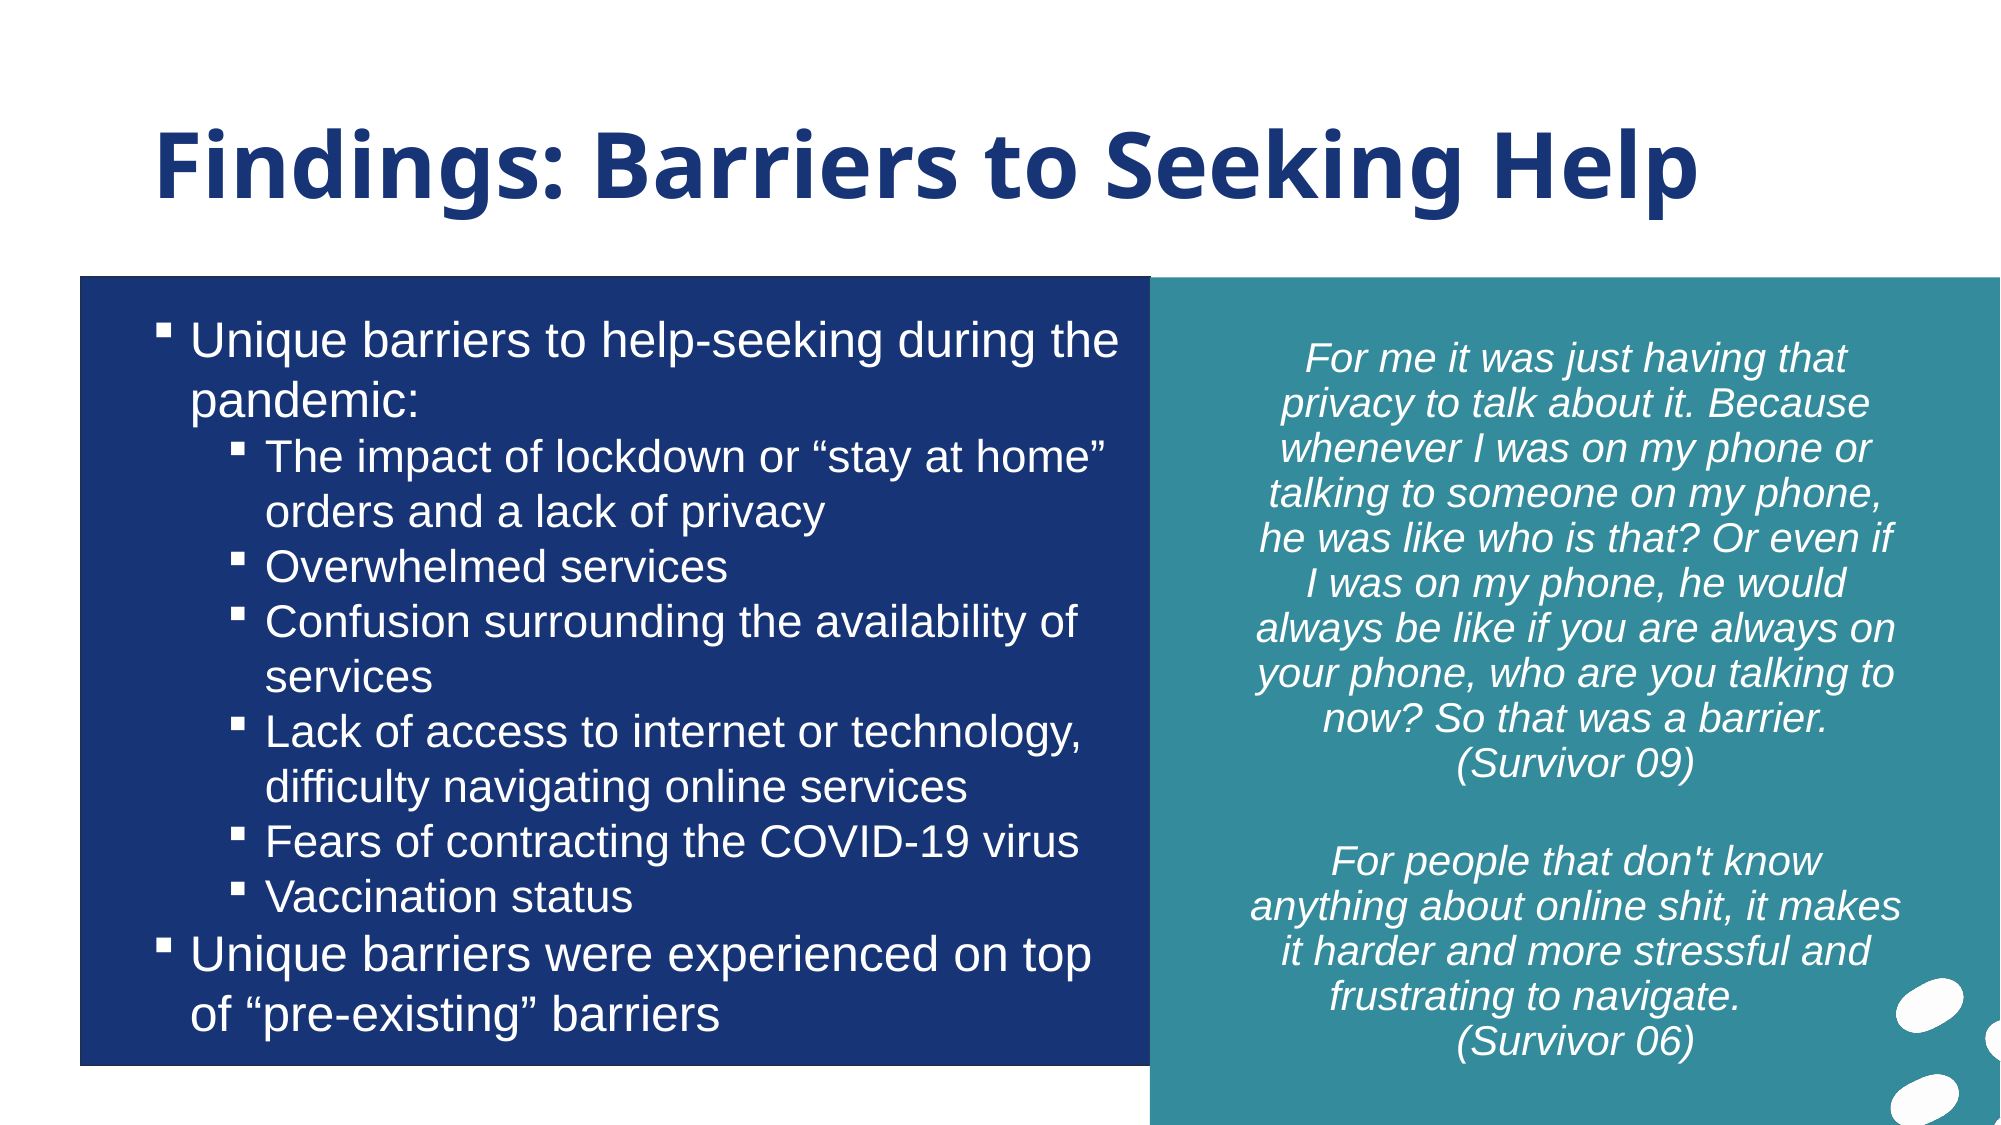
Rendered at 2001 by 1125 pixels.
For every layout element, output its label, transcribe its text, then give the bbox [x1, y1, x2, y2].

list For me it was just having that privacy to talk about it. Because whenever I was on my phone or talking to someone on my phone, he was like who is that? Or even if I was on my phone, he would always be like if you are always on your phone, who are you talking to now? So that was a barrier. (Survivor 09) For people that don't know anything about online shit, it makes it harder and more stressful and frustrating to navigate. (Survivor 06) [1233, 328, 1919, 1043]
list Unique barriers to help-seeking during the pandemic: The impact of lockdown or “stay at home” orders and a lack of privacy Overwhelmed services Confusion surrounding the availability of services Lack of access to internet or technology, difficulty navigating online services Fears of contracting the COVID-19 virus Vaccination status Unique barriers were experienced on top of “pre-existing” barriers [137, 299, 1138, 1125]
text_box [80, 276, 1149, 1066]
title Findings: Barriers to Seeking Help [137, 59, 2000, 278]
text_box [1824, 927, 2000, 1125]
text_box [1149, 278, 2000, 1125]
